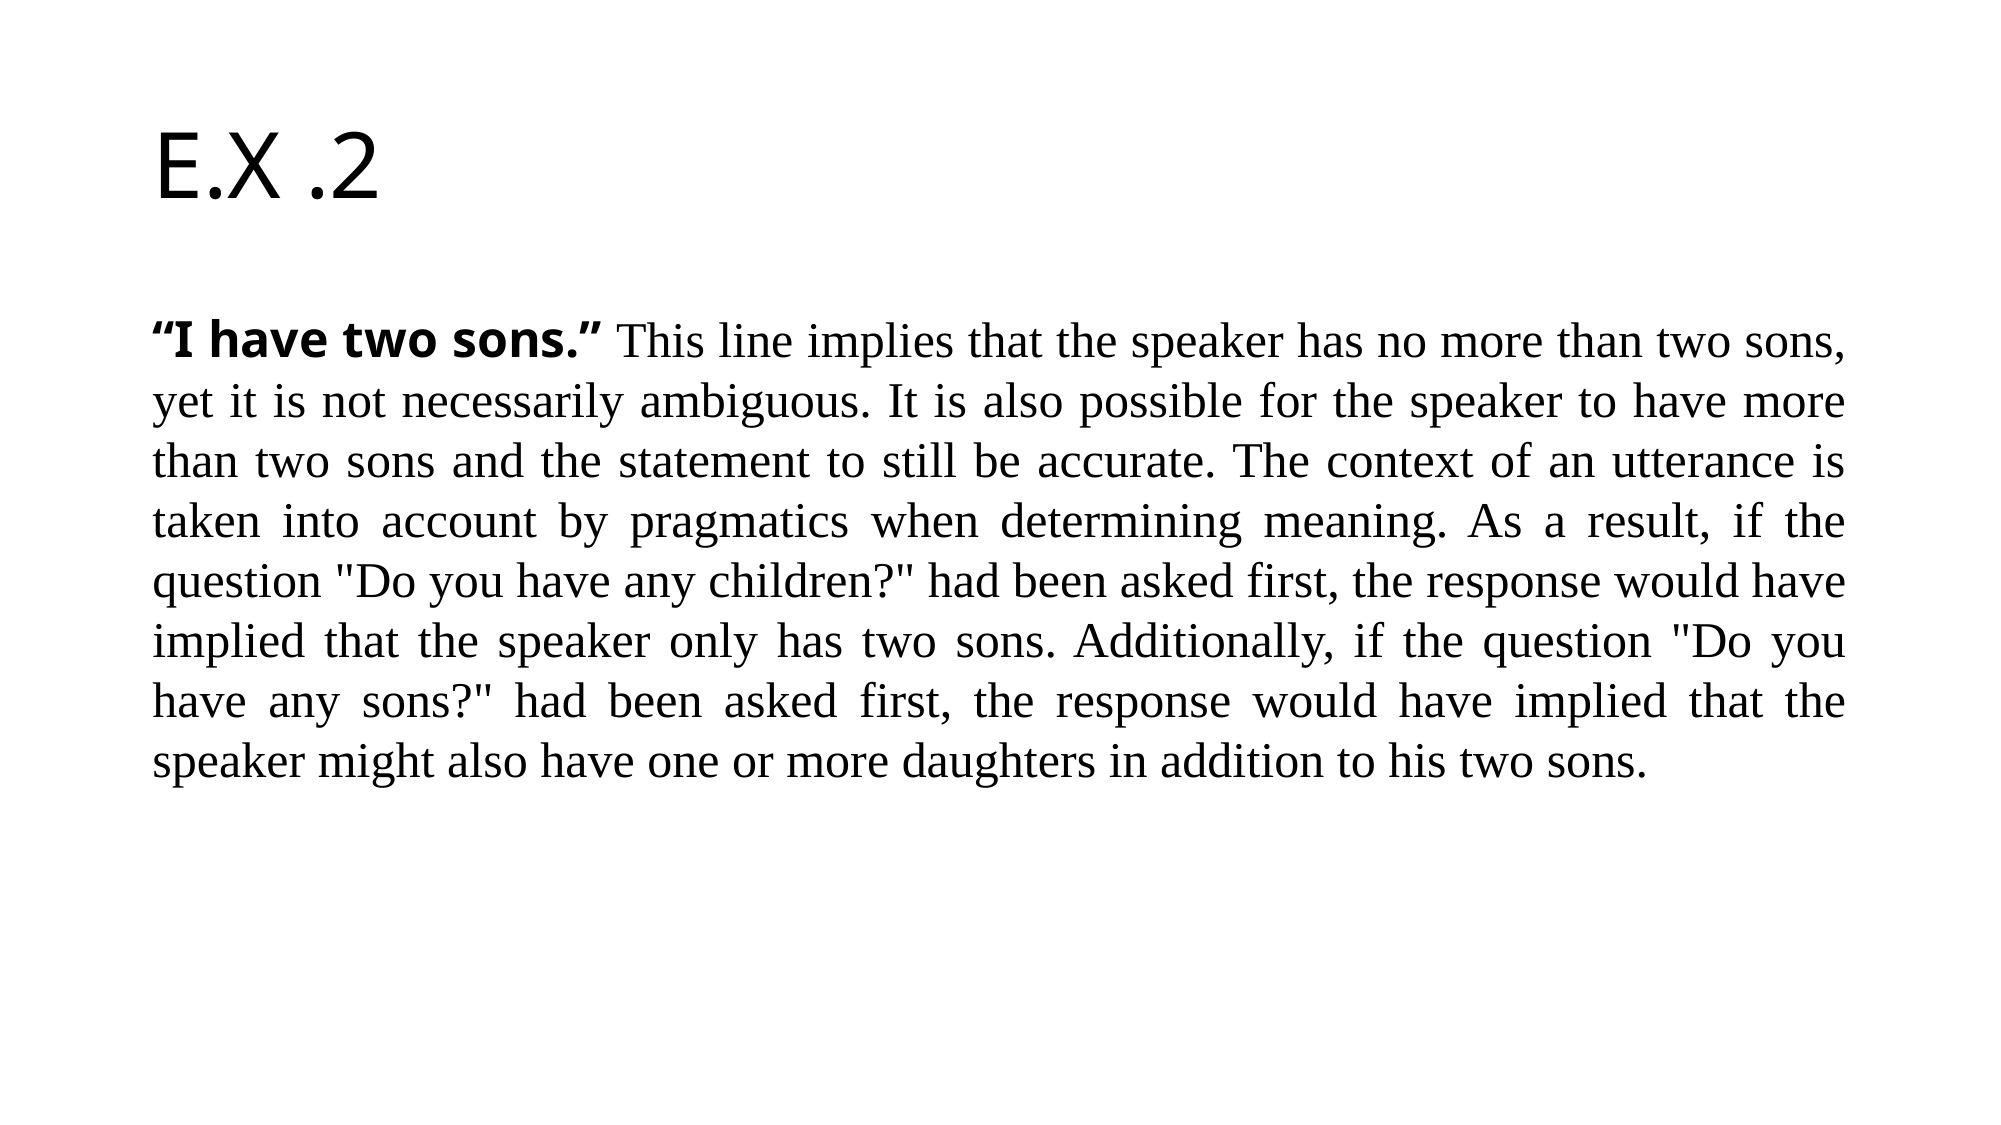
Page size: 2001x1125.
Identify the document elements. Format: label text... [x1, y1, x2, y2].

list “I have two sons.” This line implies that the speaker has no more than two sons, yet it is not necessarily ambiguous. It is also possible for the speaker to have more than two sons and the statement to still be accurate. The context of an utterance is taken into account by pragmatics when determining meaning. As a result, if the question "Do you have any children?" had been asked first, the response would have implied that the speaker only has two sons. Additionally, if the question "Do you have any sons?" had been asked first, the response would have implied that the speaker might also have one or more daughters in addition to his two sons. [137, 299, 1863, 1014]
title E.X .2 [137, 59, 1863, 278]
